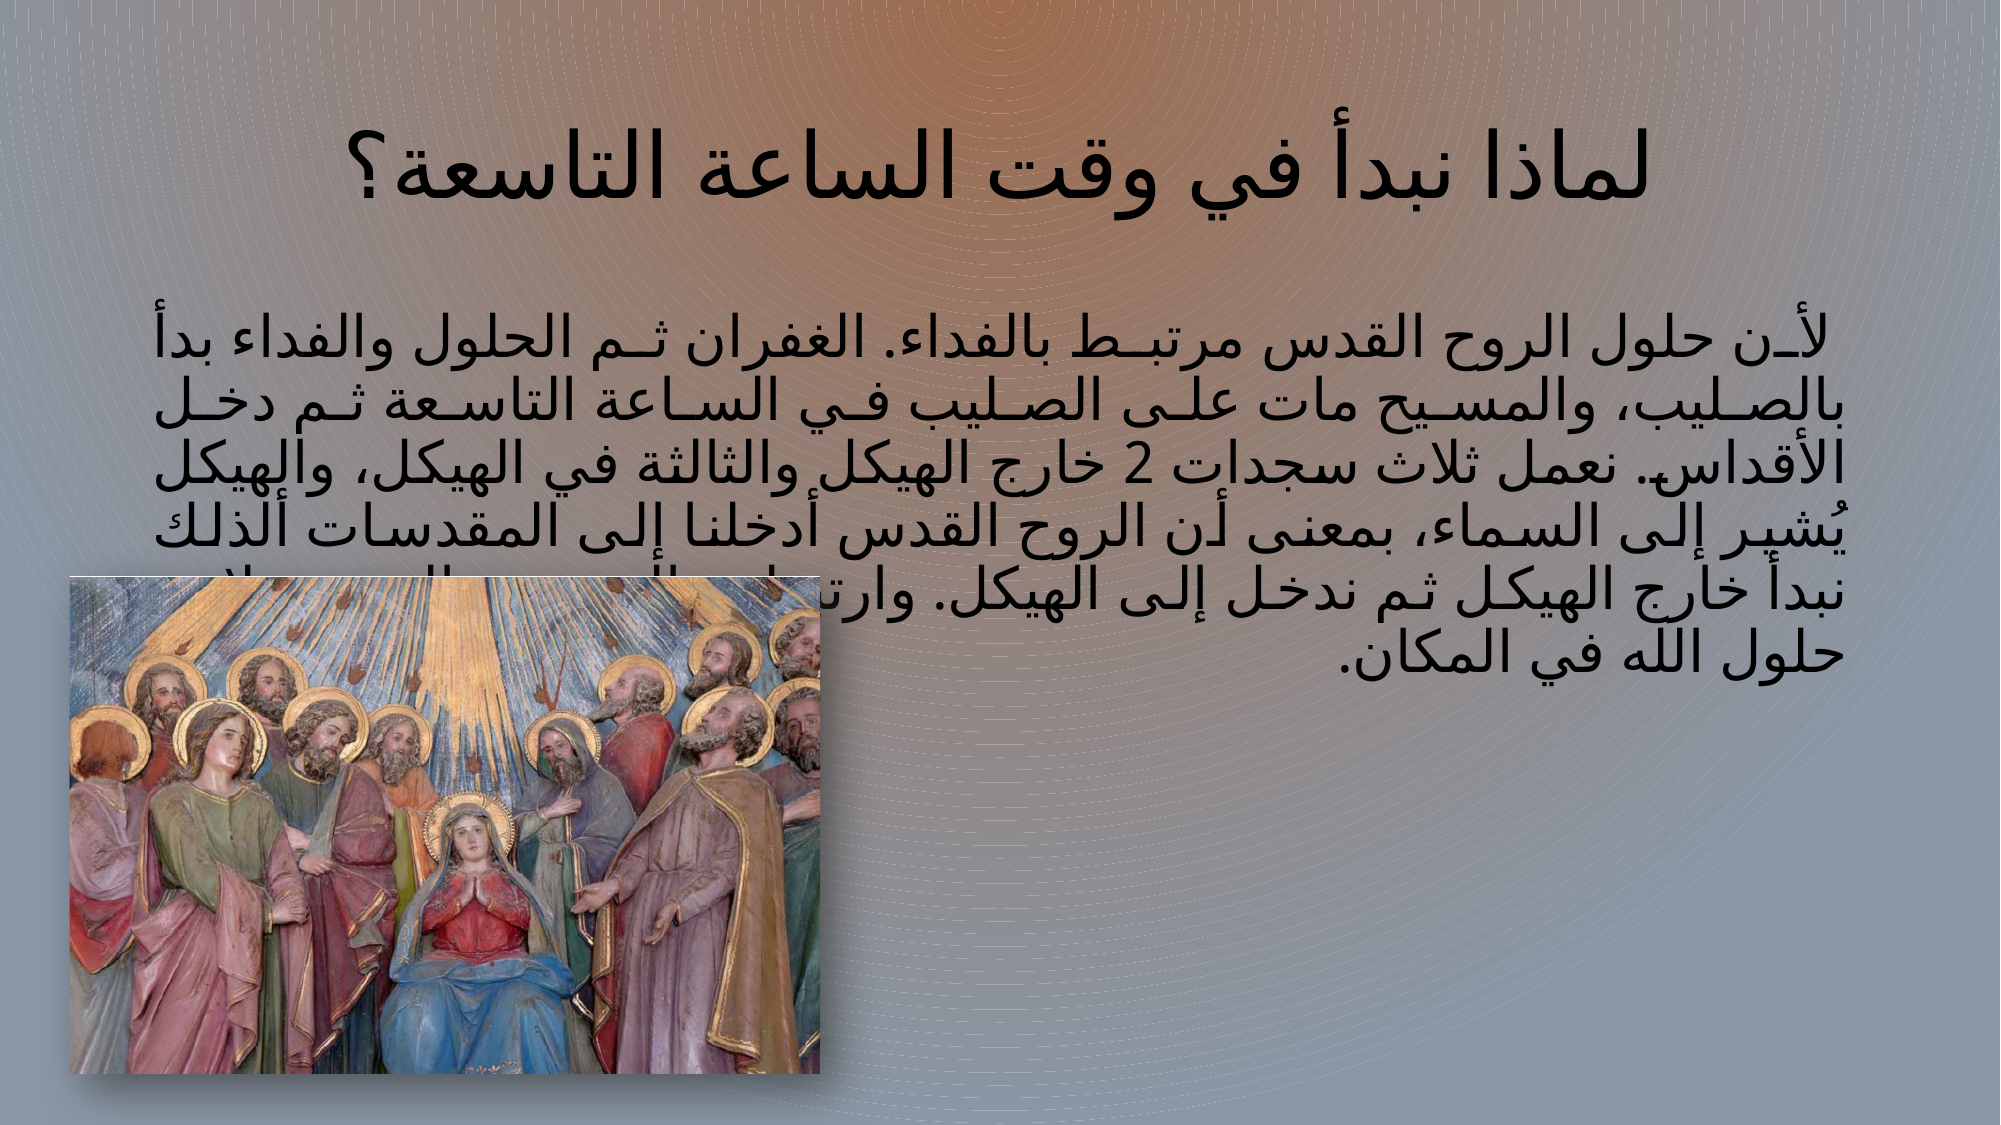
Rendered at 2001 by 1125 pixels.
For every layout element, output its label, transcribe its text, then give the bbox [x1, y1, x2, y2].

title لماذا نبدأ في وقت الساعة التاسعة؟ [137, 59, 1863, 278]
list لأن حلول الروح القدس مرتبط بالفداء. الغفران ثم الحلول والفداء بدأ بالصليب، والمسيح مات على الصليب في الساعة التاسعة ثم دخل الأقداس. نعمل ثلاث سجدات 2 خارج الهيكل والثالثة في الهيكل، والهيكل يُشير إلى السماء، بمعنى أن الروح القدس أدخلنا إلى المقدسات ألذلك نبدأ خارج الهيكل ثم ندخل إلى الهيكل. وارتبطت السجدة بالبخور علامة حلول الله في المكان. [137, 299, 1863, 1014]
picture [69, 576, 821, 1074]
